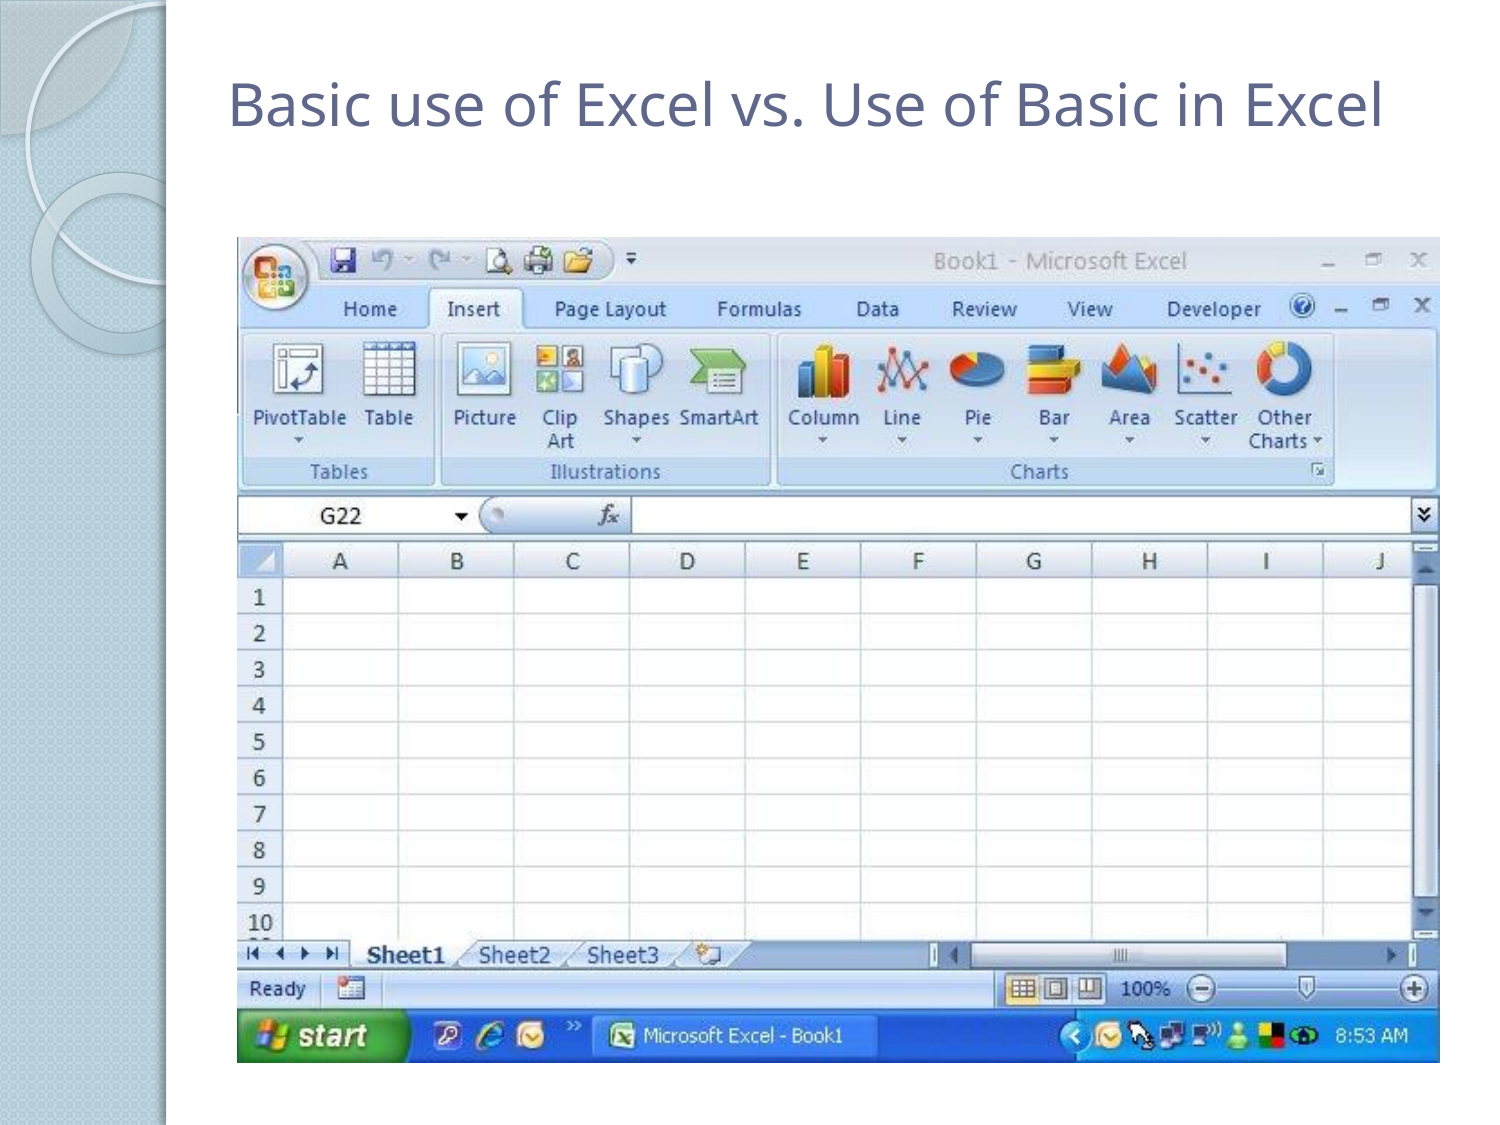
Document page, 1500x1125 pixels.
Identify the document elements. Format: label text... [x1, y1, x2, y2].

title Basic use of Excel vs. Use of Basic in Excel [212, 37, 1466, 168]
picture [237, 237, 1441, 1063]
